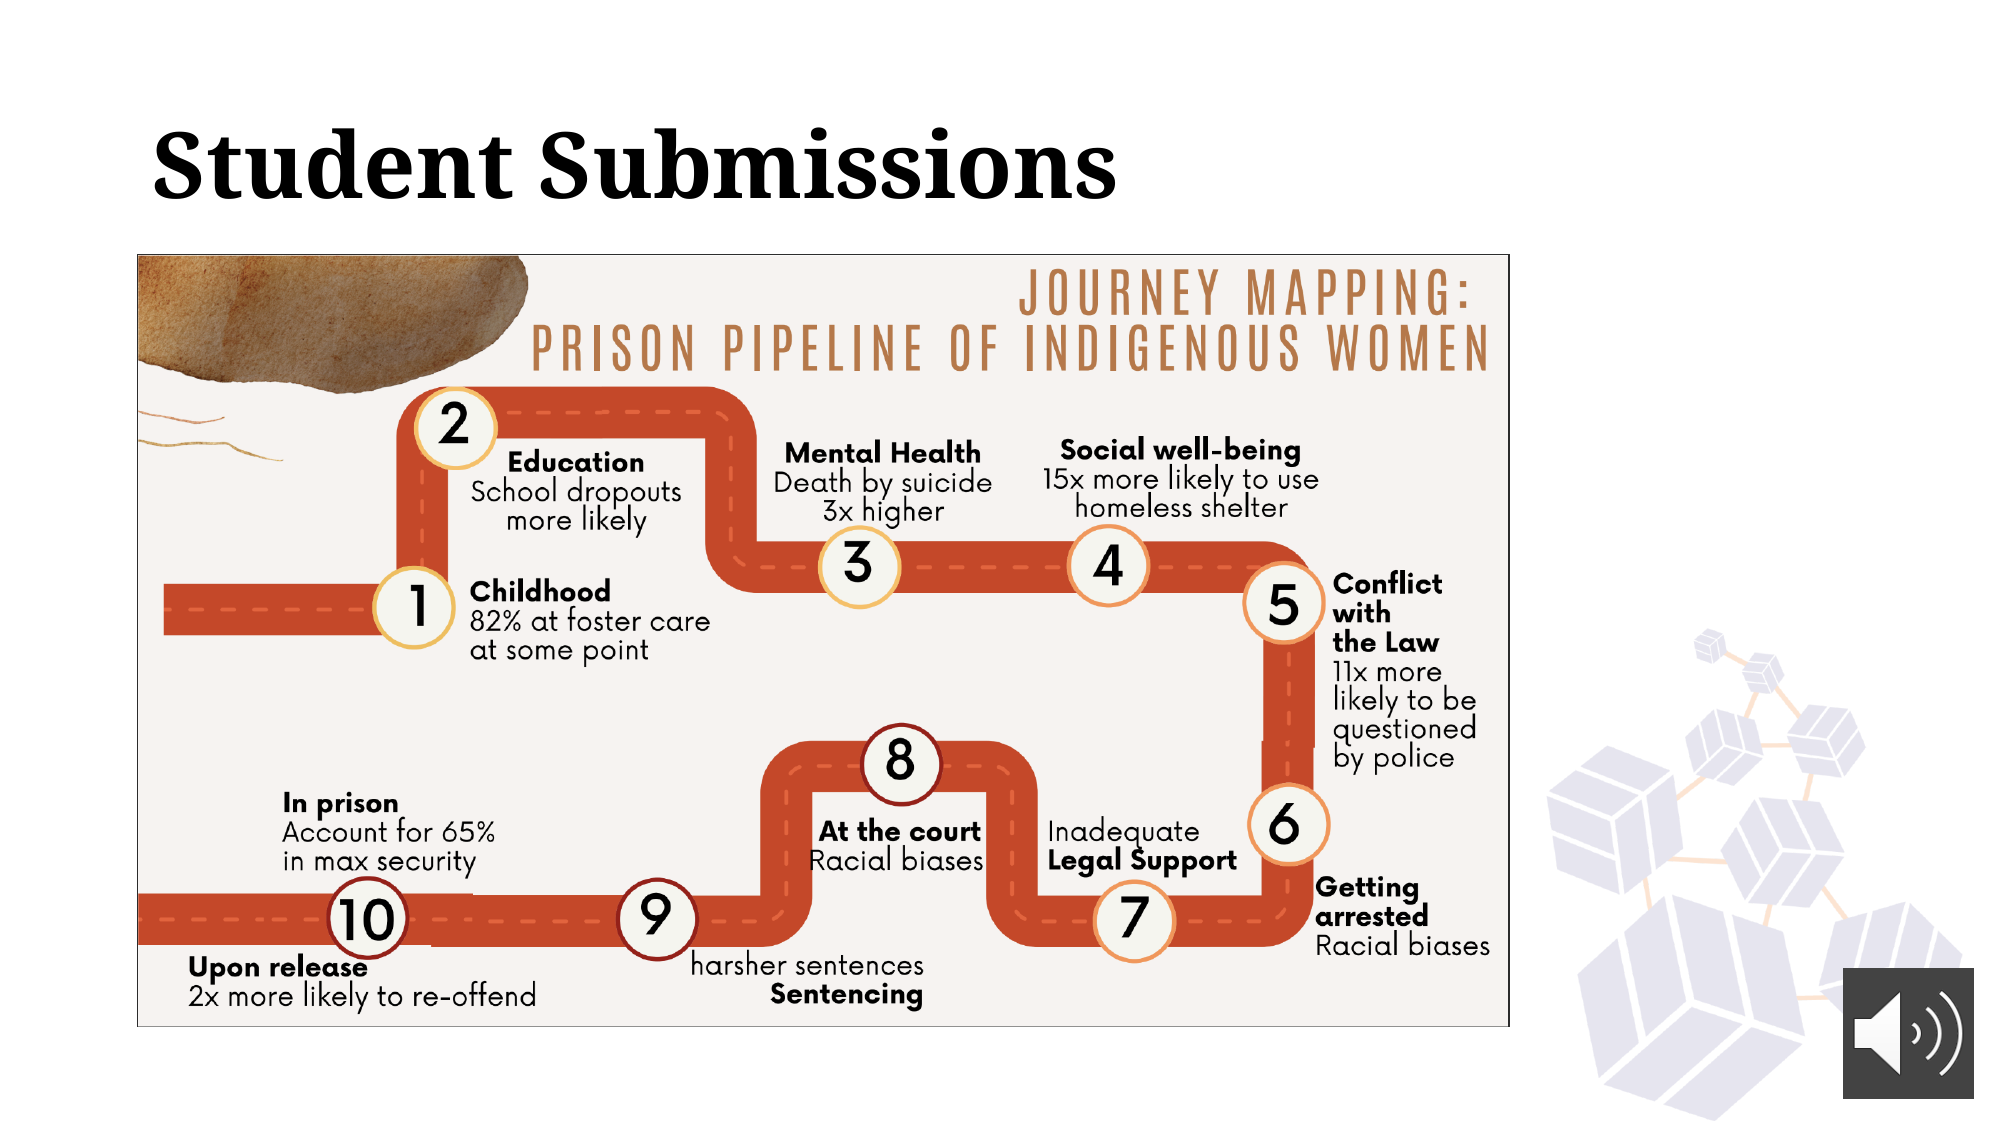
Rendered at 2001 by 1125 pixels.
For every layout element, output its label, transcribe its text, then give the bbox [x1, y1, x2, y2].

picture [1545, 615, 2000, 1122]
picture [136, 254, 1511, 1028]
title Student Submissions [137, 59, 1863, 278]
